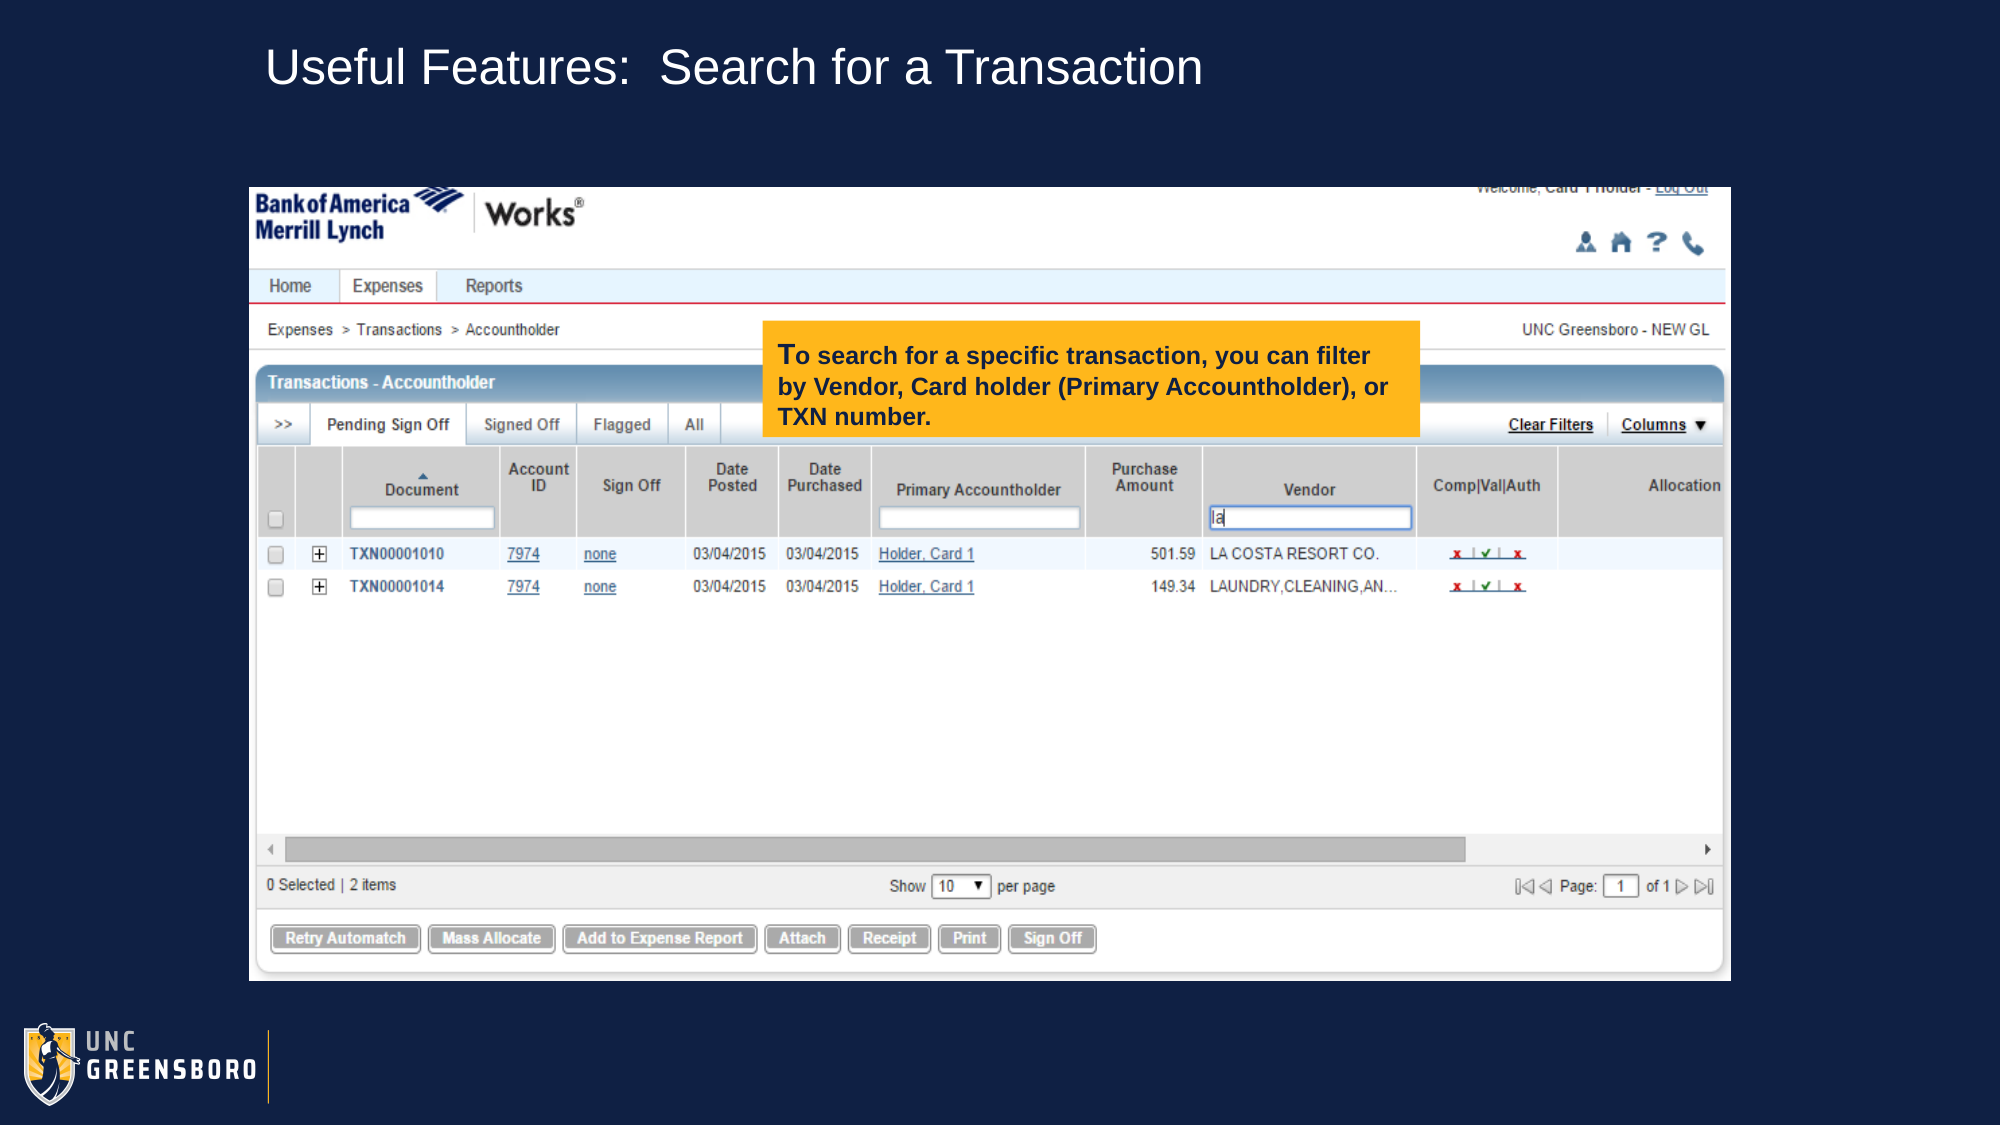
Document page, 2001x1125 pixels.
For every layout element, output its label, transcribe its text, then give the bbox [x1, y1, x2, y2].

picture [24, 1023, 269, 1106]
picture [249, 187, 1731, 981]
subtitle Useful Features: Search for a Transaction [249, 34, 1750, 888]
